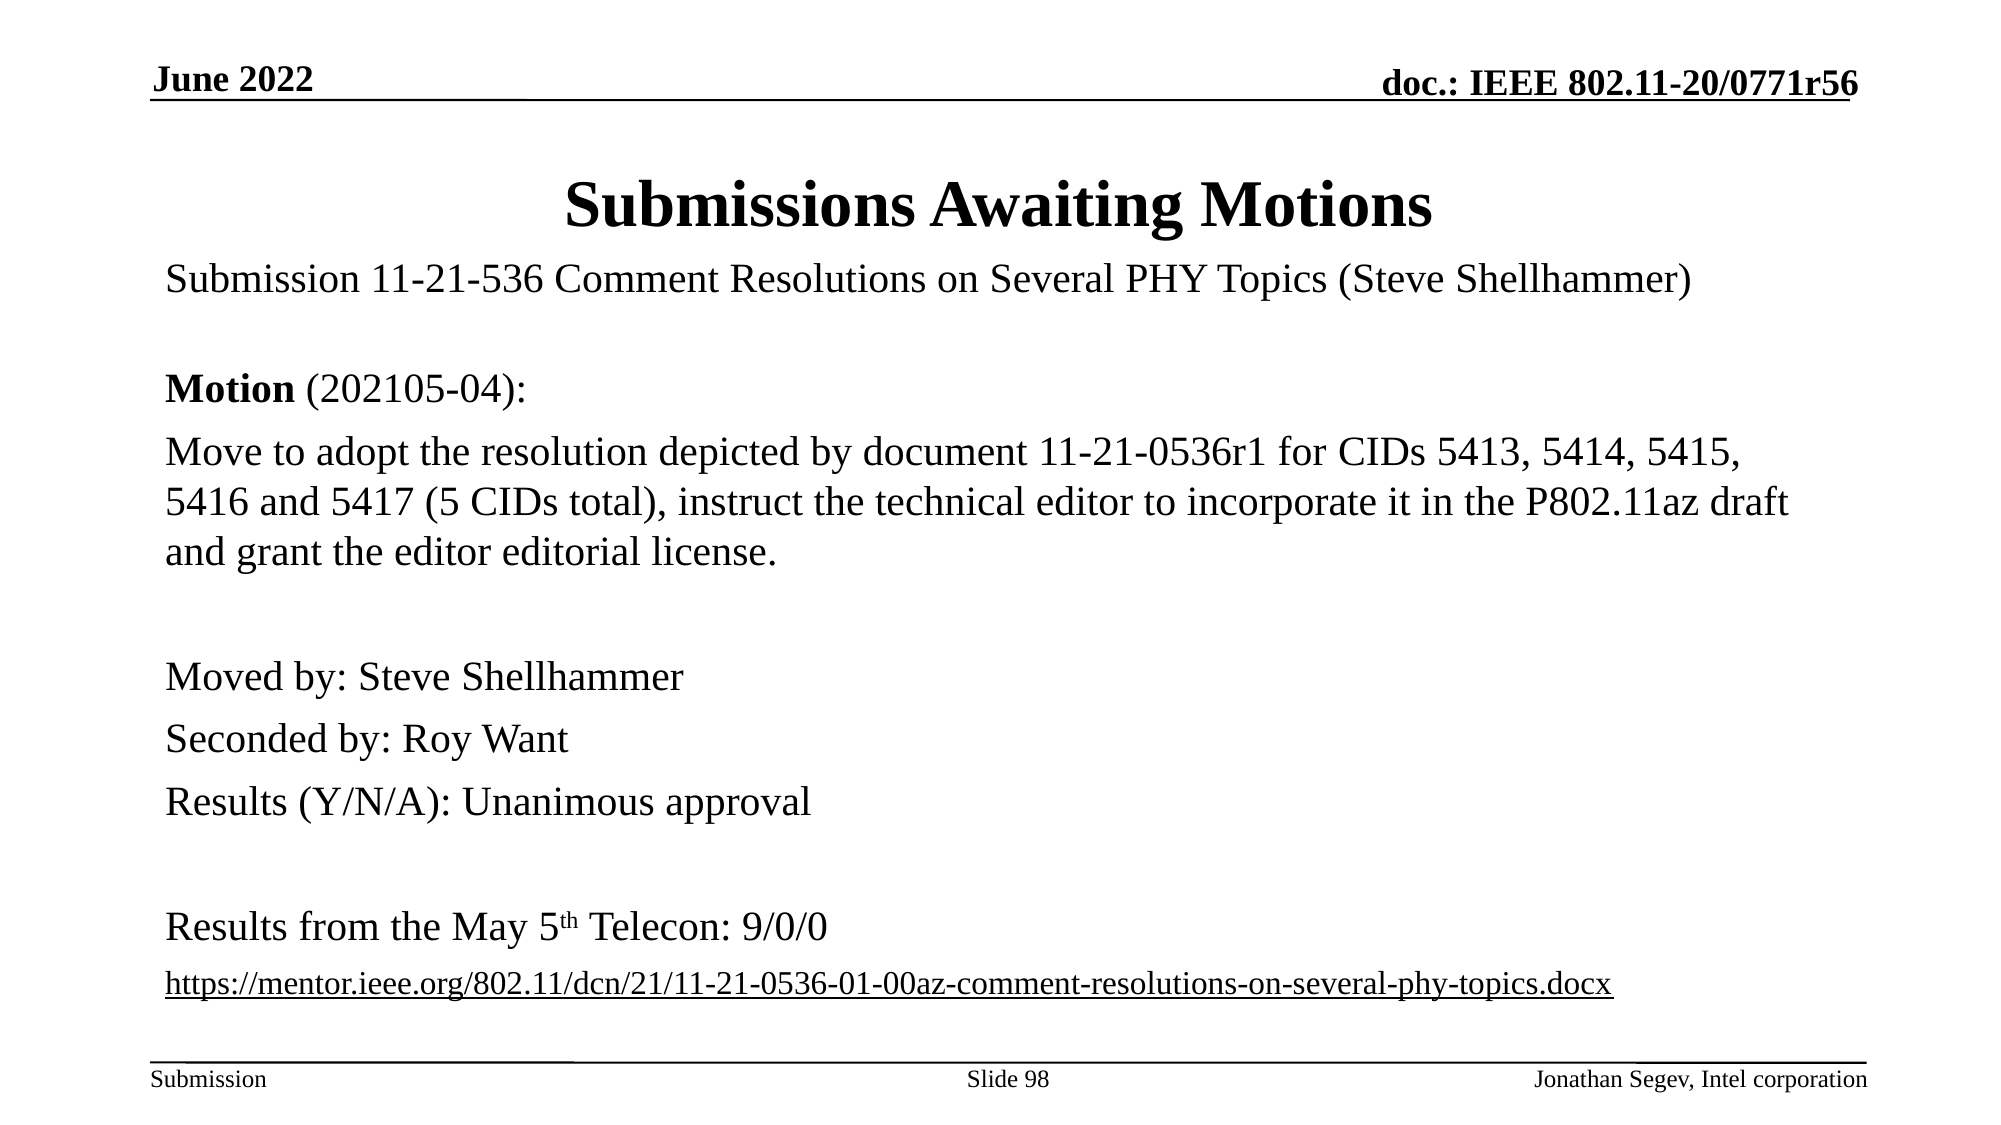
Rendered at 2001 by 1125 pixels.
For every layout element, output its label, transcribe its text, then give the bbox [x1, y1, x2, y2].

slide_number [152, 54, 563, 100]
list Submission 11-21-536 Comment Resolutions on Several PHY Topics (Steve Shellhammer) Motion (202105-04): Move to adopt the resolution depicted by document 11-21-0536r1 for CIDs 5413, 5414, 5415, 5416 and 5417 (5 CIDs total), instruct the technical editor to incorporate it in the P802.11az draft and grant the editor editorial license. Moved by: Steve Shellhammer Seconded by: Roy Want Results (Y/N/A): Unanimous approval Results from the May 5th Telecon: 9/0/0 https://mentor.ieee.org/802.11/dcn/21/11-21-0536-01-00az-comment-resolutions-on-several-phy-topics.docx [149, 243, 1850, 1000]
title Submissions Awaiting Motions [149, 112, 1850, 243]
footer Jonathan Segev, Intel corporation [1171, 1061, 1869, 1093]
slide_number Slide 98 [950, 1061, 1067, 1123]
